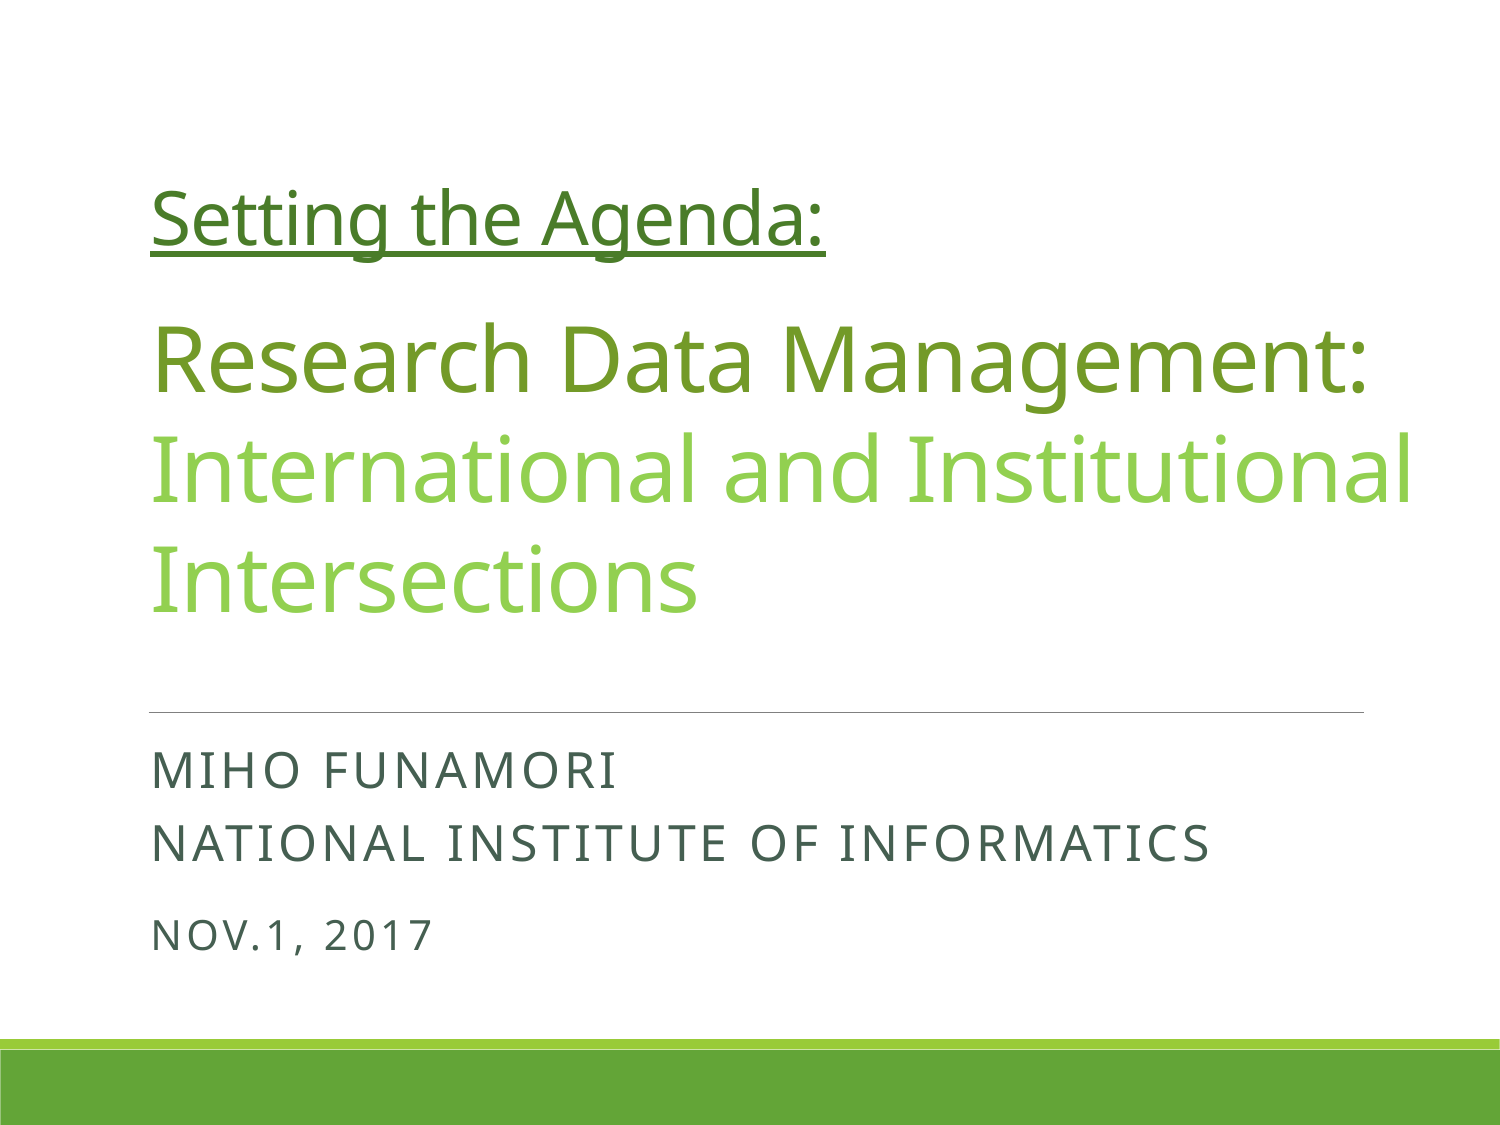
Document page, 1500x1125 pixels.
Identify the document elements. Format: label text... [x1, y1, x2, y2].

title Setting the Agenda: Research Data Management: International and Institutional Intersections [135, 165, 1500, 637]
subtitle Miho Funamori National Institute of INformatics Nov.1, 2017 [135, 730, 1373, 990]
